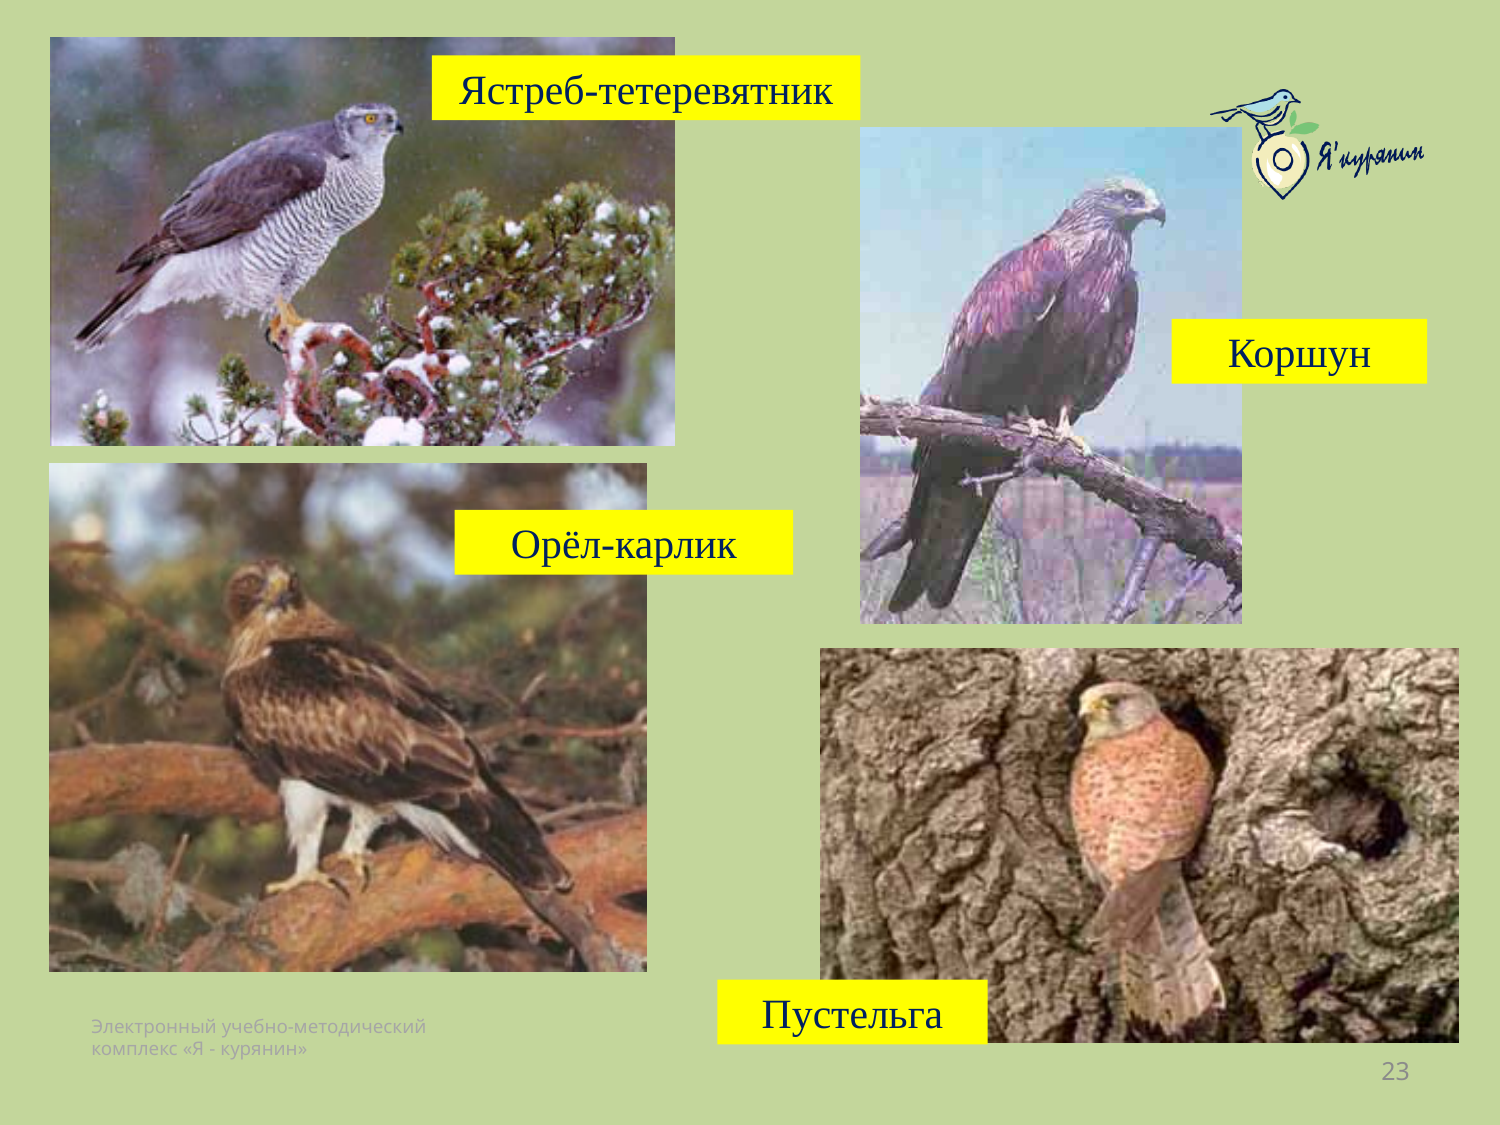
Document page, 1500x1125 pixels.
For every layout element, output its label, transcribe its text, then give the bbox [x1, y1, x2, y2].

picture [820, 647, 1459, 1043]
picture [49, 37, 676, 446]
slide_number 23 [1074, 1051, 1425, 1103]
text_box Ястреб-тетеревятник [679, 55, 861, 121]
text_box Орёл-карлик [652, 509, 794, 575]
picture [49, 463, 647, 972]
text_box Коршун [1248, 318, 1428, 384]
picture [860, 89, 1424, 624]
text_box Пустельга [717, 979, 816, 1045]
